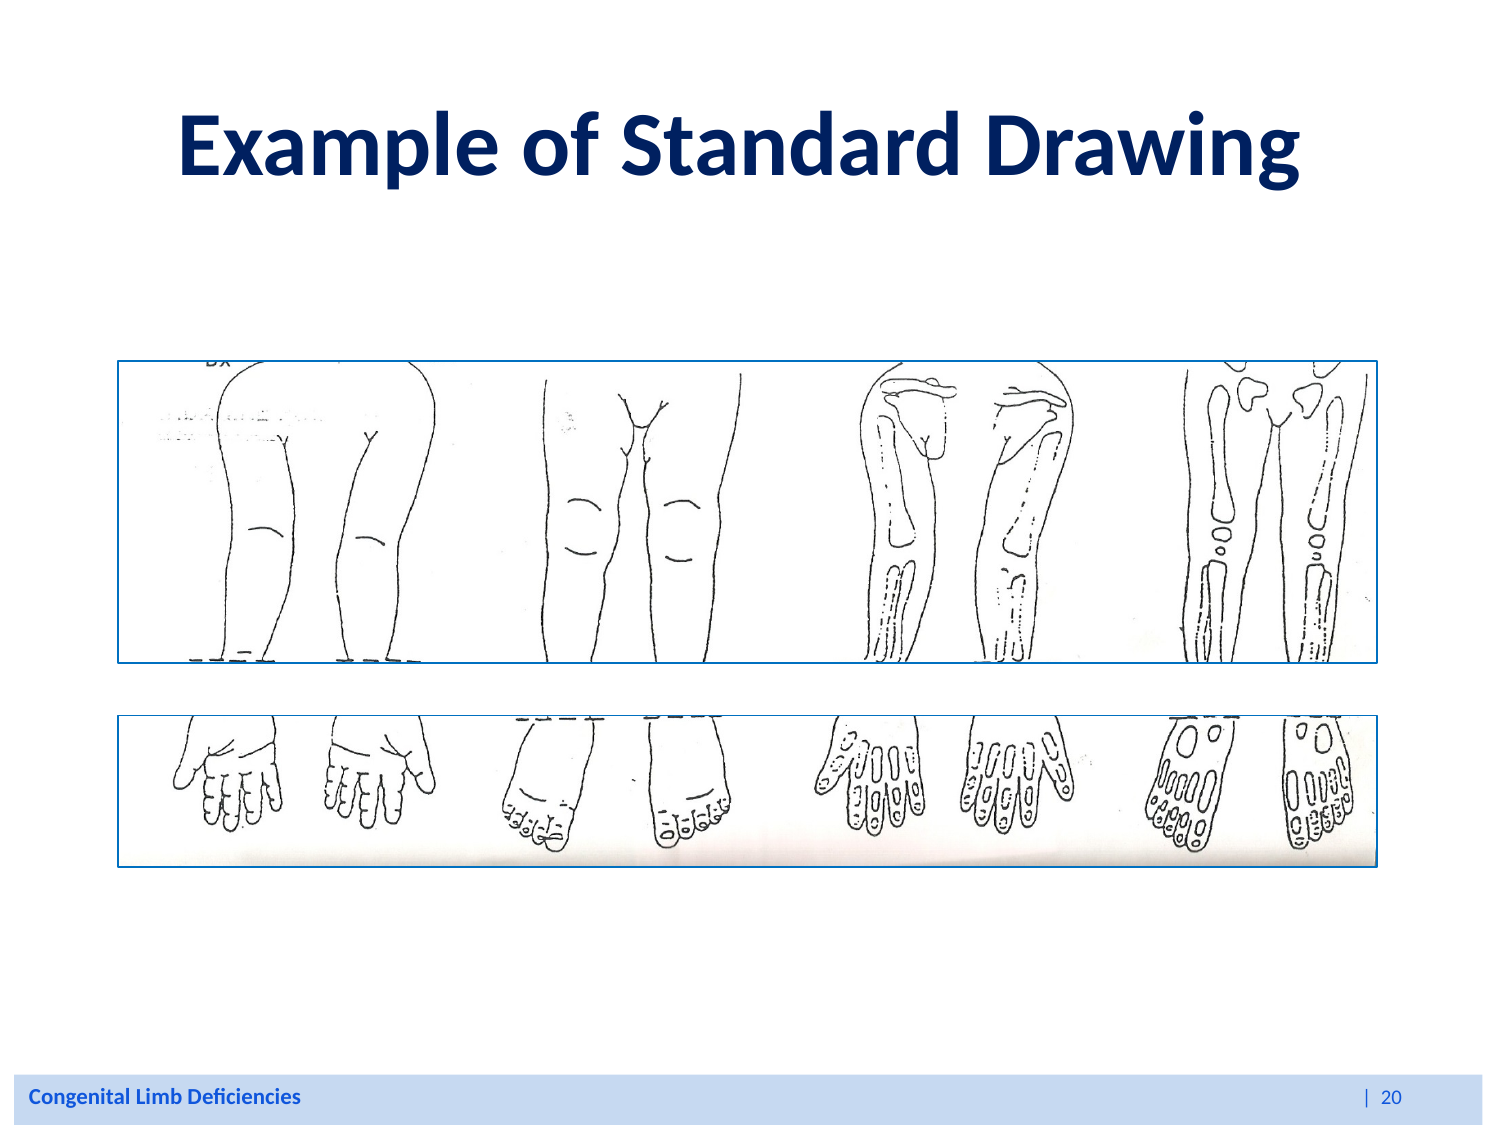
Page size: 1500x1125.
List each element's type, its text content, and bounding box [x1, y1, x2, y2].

picture [118, 715, 1377, 867]
title Example of Standard Drawing [75, 45, 1425, 233]
text_box Congenital Limb Deficiencies | 20 [14, 1074, 1483, 1125]
picture [118, 361, 1377, 663]
